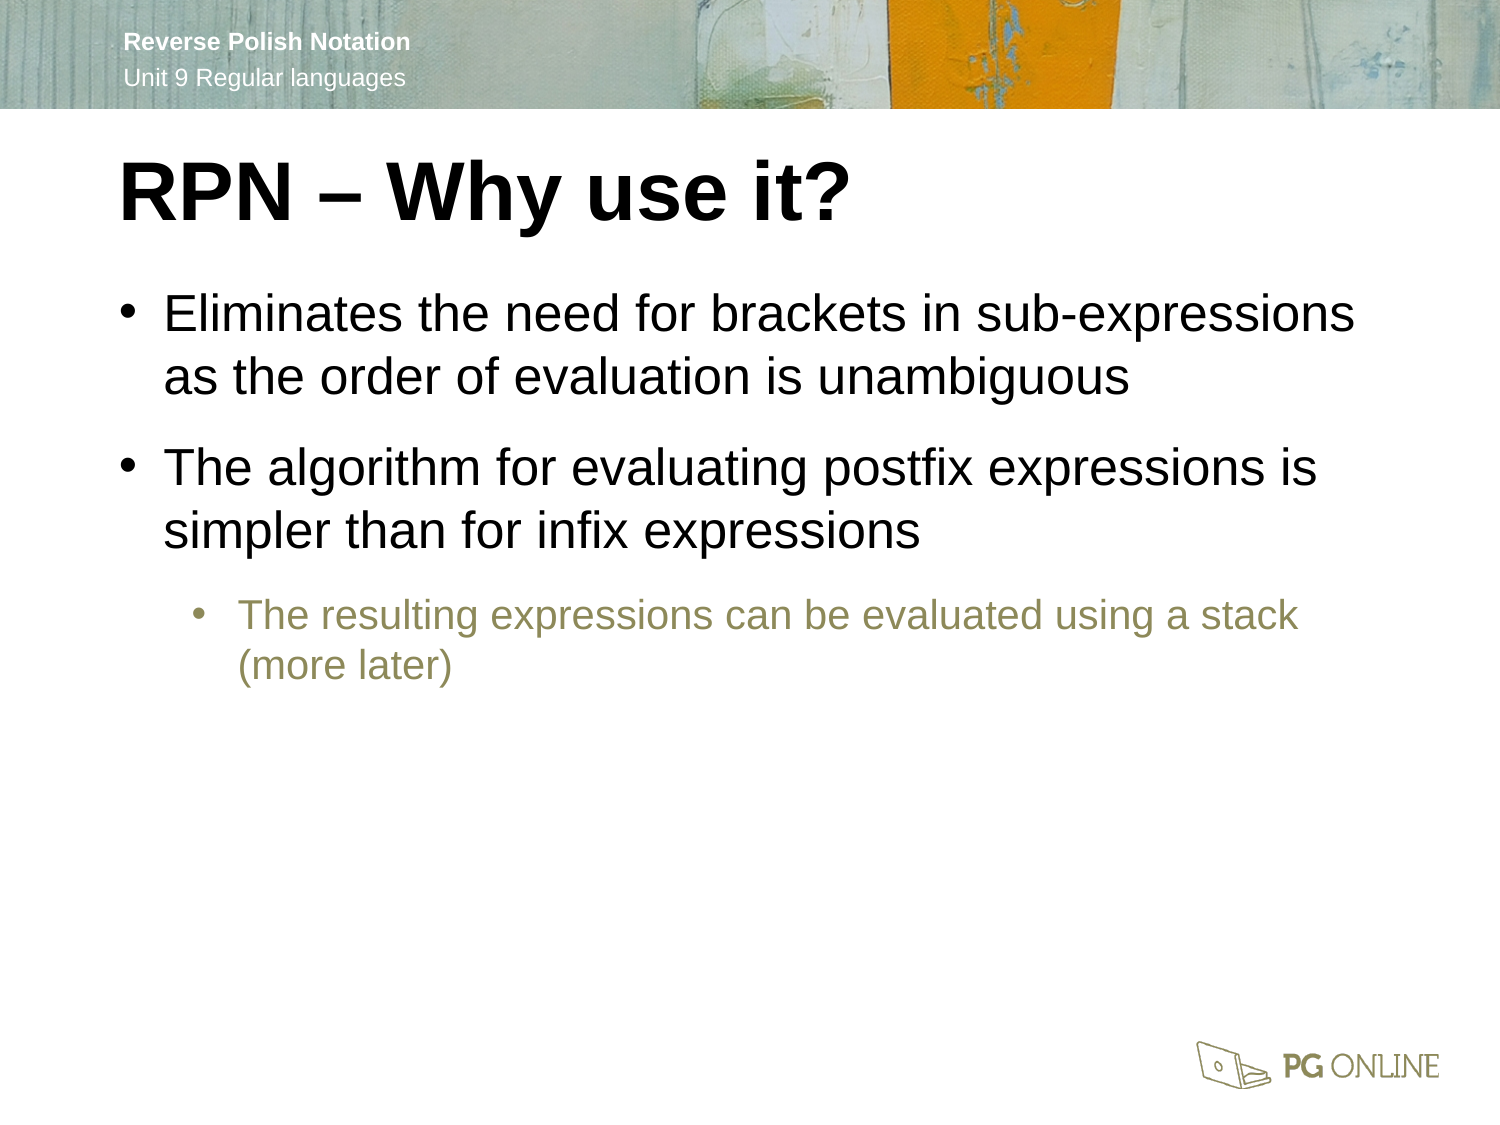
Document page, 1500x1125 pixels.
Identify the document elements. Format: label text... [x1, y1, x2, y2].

list RPN – Why use it? [118, 148, 1401, 259]
list Eliminates the need for brackets in sub-expressions as the order of evaluation is unambiguous The algorithm for evaluating postfix expressions is simpler than for infix expressions The resulting expressions can be evaluated using a stack (more later) [118, 279, 1398, 847]
picture [0, 0, 1500, 109]
